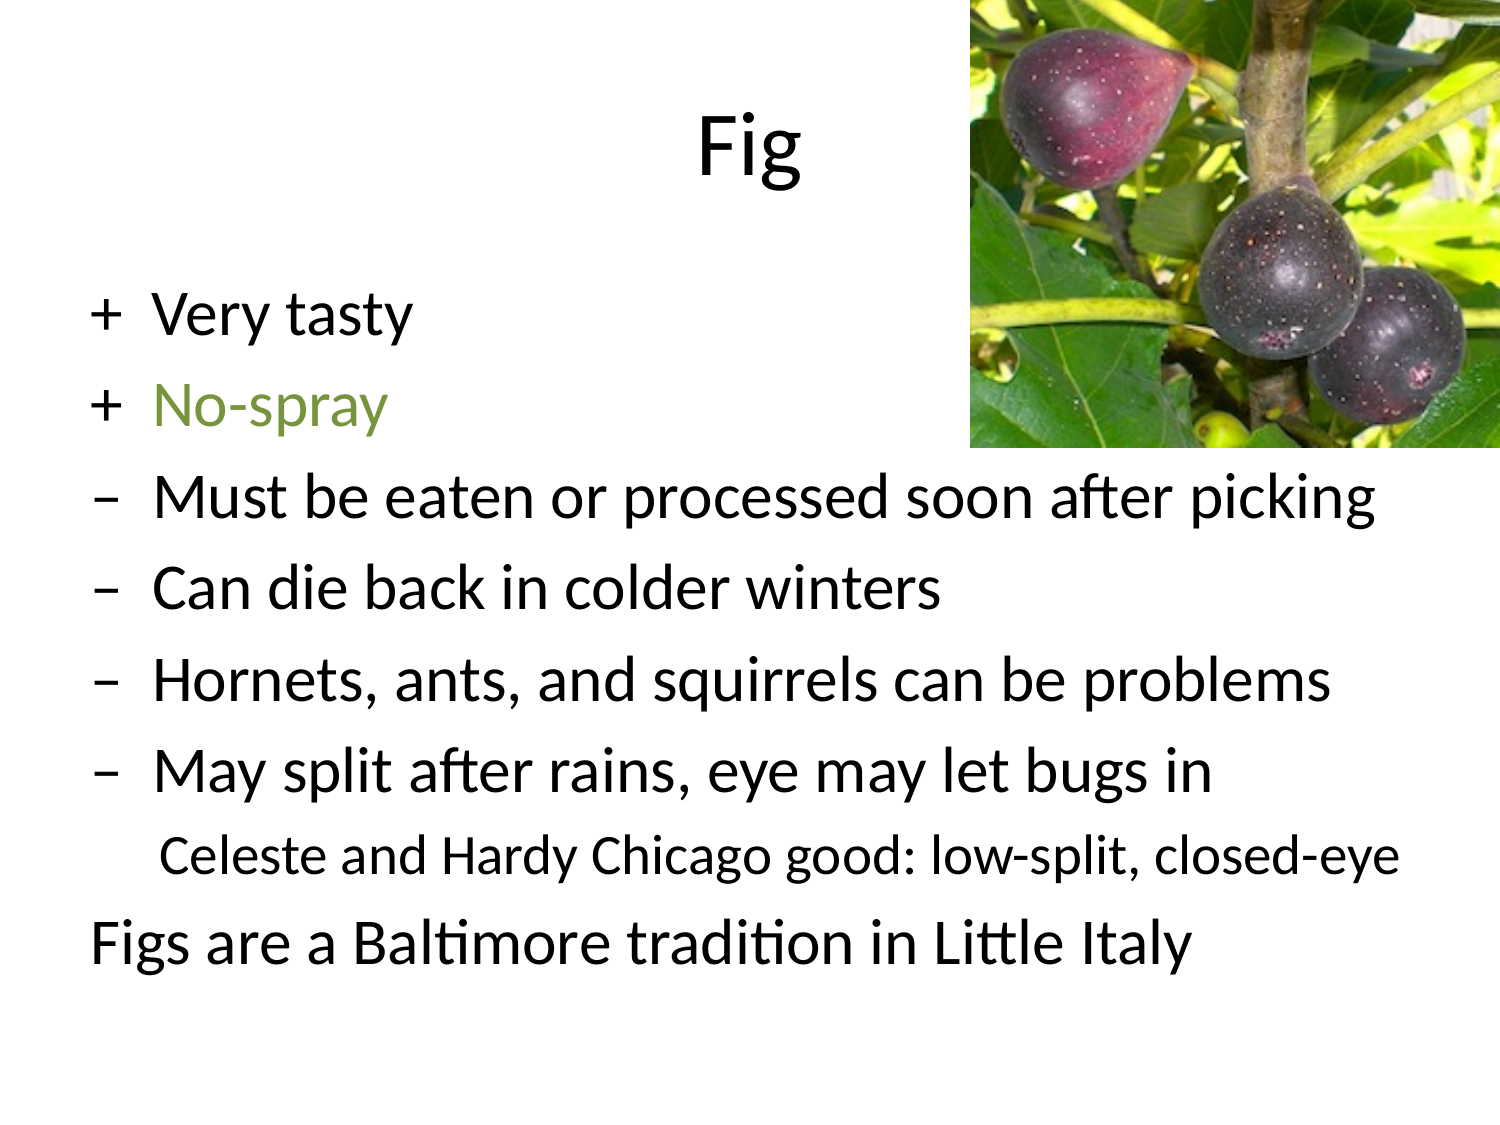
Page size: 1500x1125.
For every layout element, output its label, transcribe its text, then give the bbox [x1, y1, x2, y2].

picture [970, 0, 1500, 449]
list + Very tasty + No-spray – Must be eaten or processed soon after picking – Can die back in colder winters – Hornets, ants, and squirrels can be problems – May split after rains, eye may let bugs in Celeste and Hardy Chicago good: low-split, closed-eye Figs are a Baltimore tradition in Little Italy [75, 262, 1425, 1005]
title Fig [75, 45, 965, 233]
